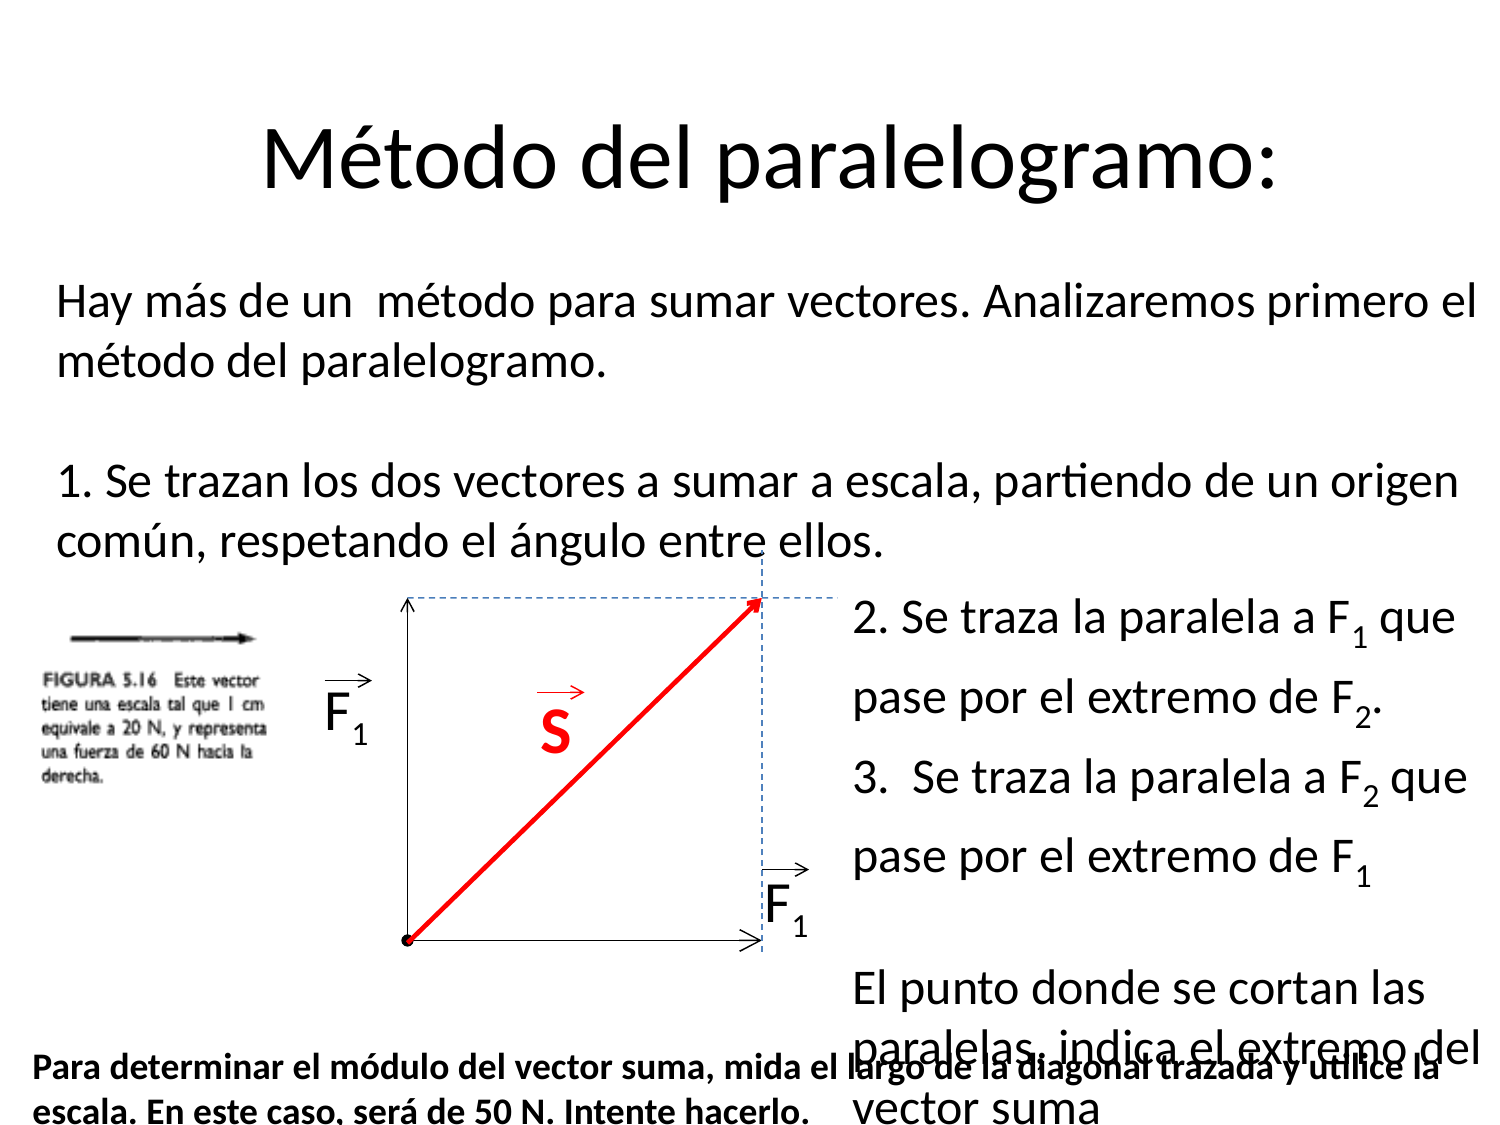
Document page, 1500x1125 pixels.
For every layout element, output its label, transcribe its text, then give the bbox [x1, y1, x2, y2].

picture [40, 597, 302, 819]
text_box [407, 597, 762, 944]
text_box Método del paralelogramo: Hay más de un método para sumar vectores. Analizaremos primero el método del paralelogramo. 1. Se trazan los dos vectores a sumar a escala, partiendo de un origen común, respetando el ángulo entre ellos. [41, 89, 1500, 665]
text_box Para determinar el módulo del vector suma, mida el largo de la diagonal trazada y utilice la escala. En este caso, será de 50 N. Intente hacerlo. [17, 1034, 1483, 1125]
text_box F1 [767, 857, 837, 952]
text_box 2. Se traza la paralela a F1 que pase por el extremo de F2. 3. Se traza la paralela a F2 que pase por el extremo de F1 El punto donde se cortan las paralelas, indica el extremo del vector suma [837, 568, 1500, 1125]
text_box F1 [309, 665, 398, 760]
